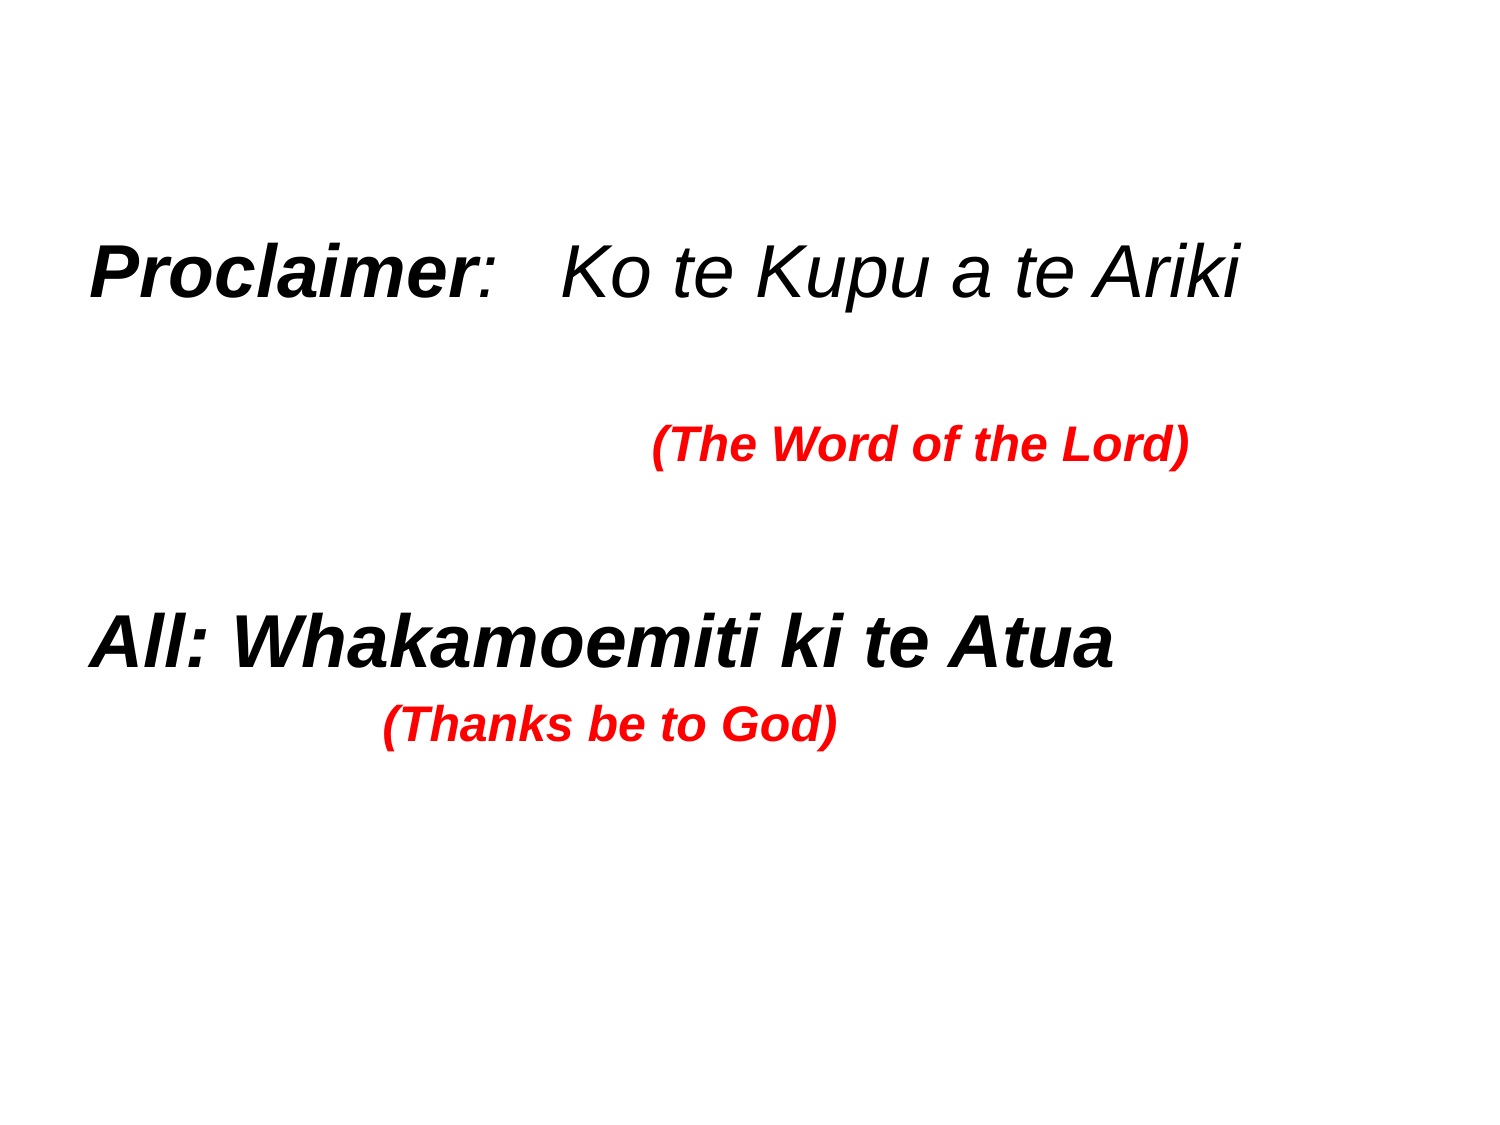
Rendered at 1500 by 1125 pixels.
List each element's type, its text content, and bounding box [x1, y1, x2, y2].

text_box Proclaimer: Ko te Kupu a te Ariki (The Word of the Lord) All: Whakamoemiti ki te Atua (Thanks be to God) [74, 135, 1500, 886]
